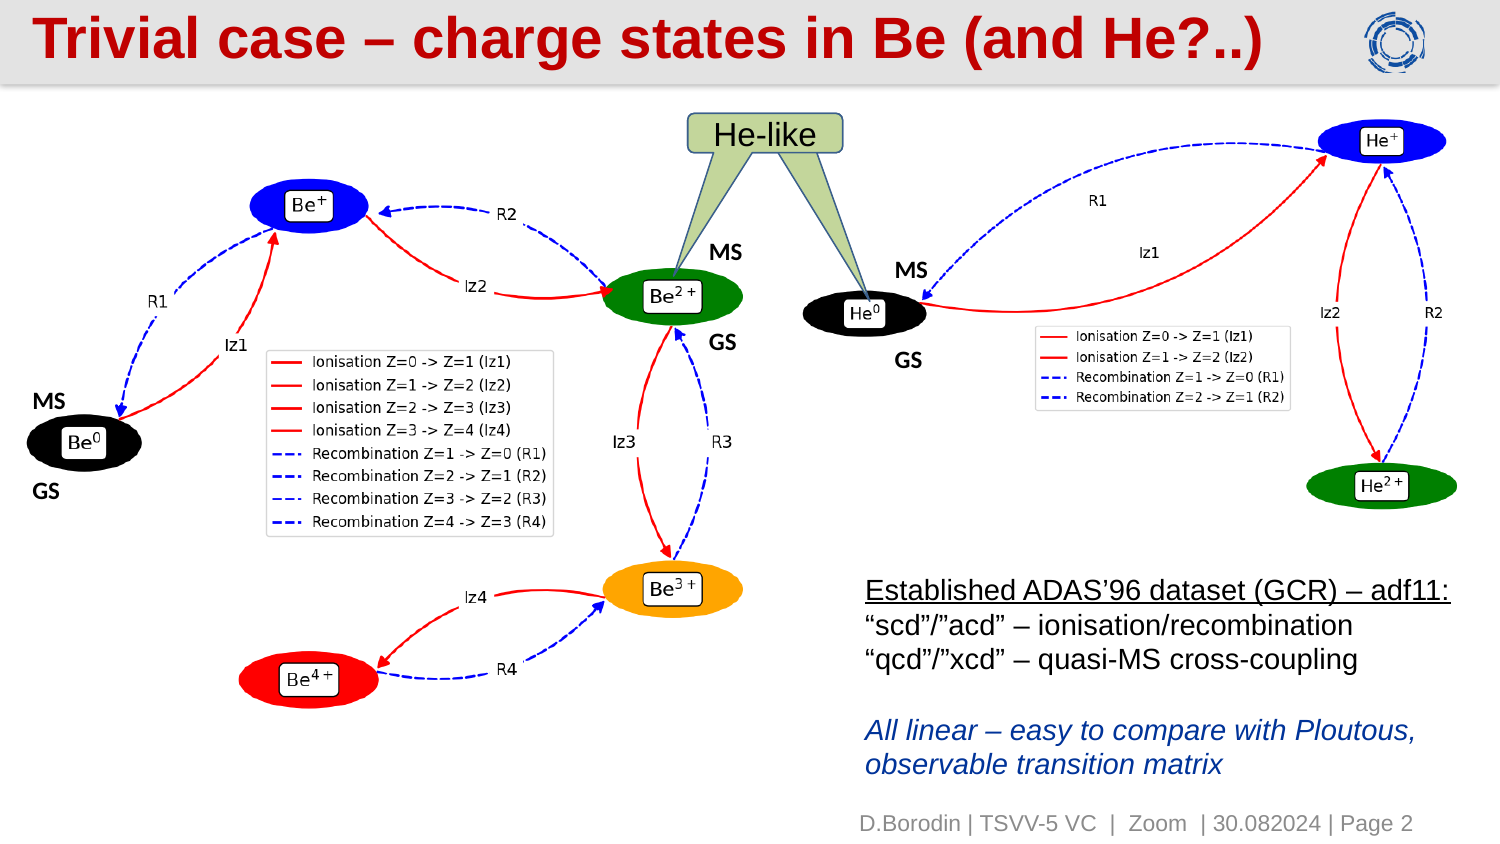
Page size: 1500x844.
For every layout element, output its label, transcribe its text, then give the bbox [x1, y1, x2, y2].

text_box Established ADAS’96 dataset (GCR) – adf11: “scd”/”acd” – ionisation/recombination “qcd”/”xcd” – quasi-MS cross-coupling All linear – easy to compare with Ploutous, observable transition matrix [850, 563, 1477, 789]
picture [17, 173, 758, 718]
text_box He-like [776, 155, 788, 173]
title Trivial case – charge states in Be (and He?..) [17, 8, 1317, 65]
picture [794, 100, 1493, 529]
footer D.Borodin | TSVV-5 VC | Zoom | 30.082024 | Page 2 [76, 805, 1429, 839]
text_box He-like [685, 111, 788, 172]
